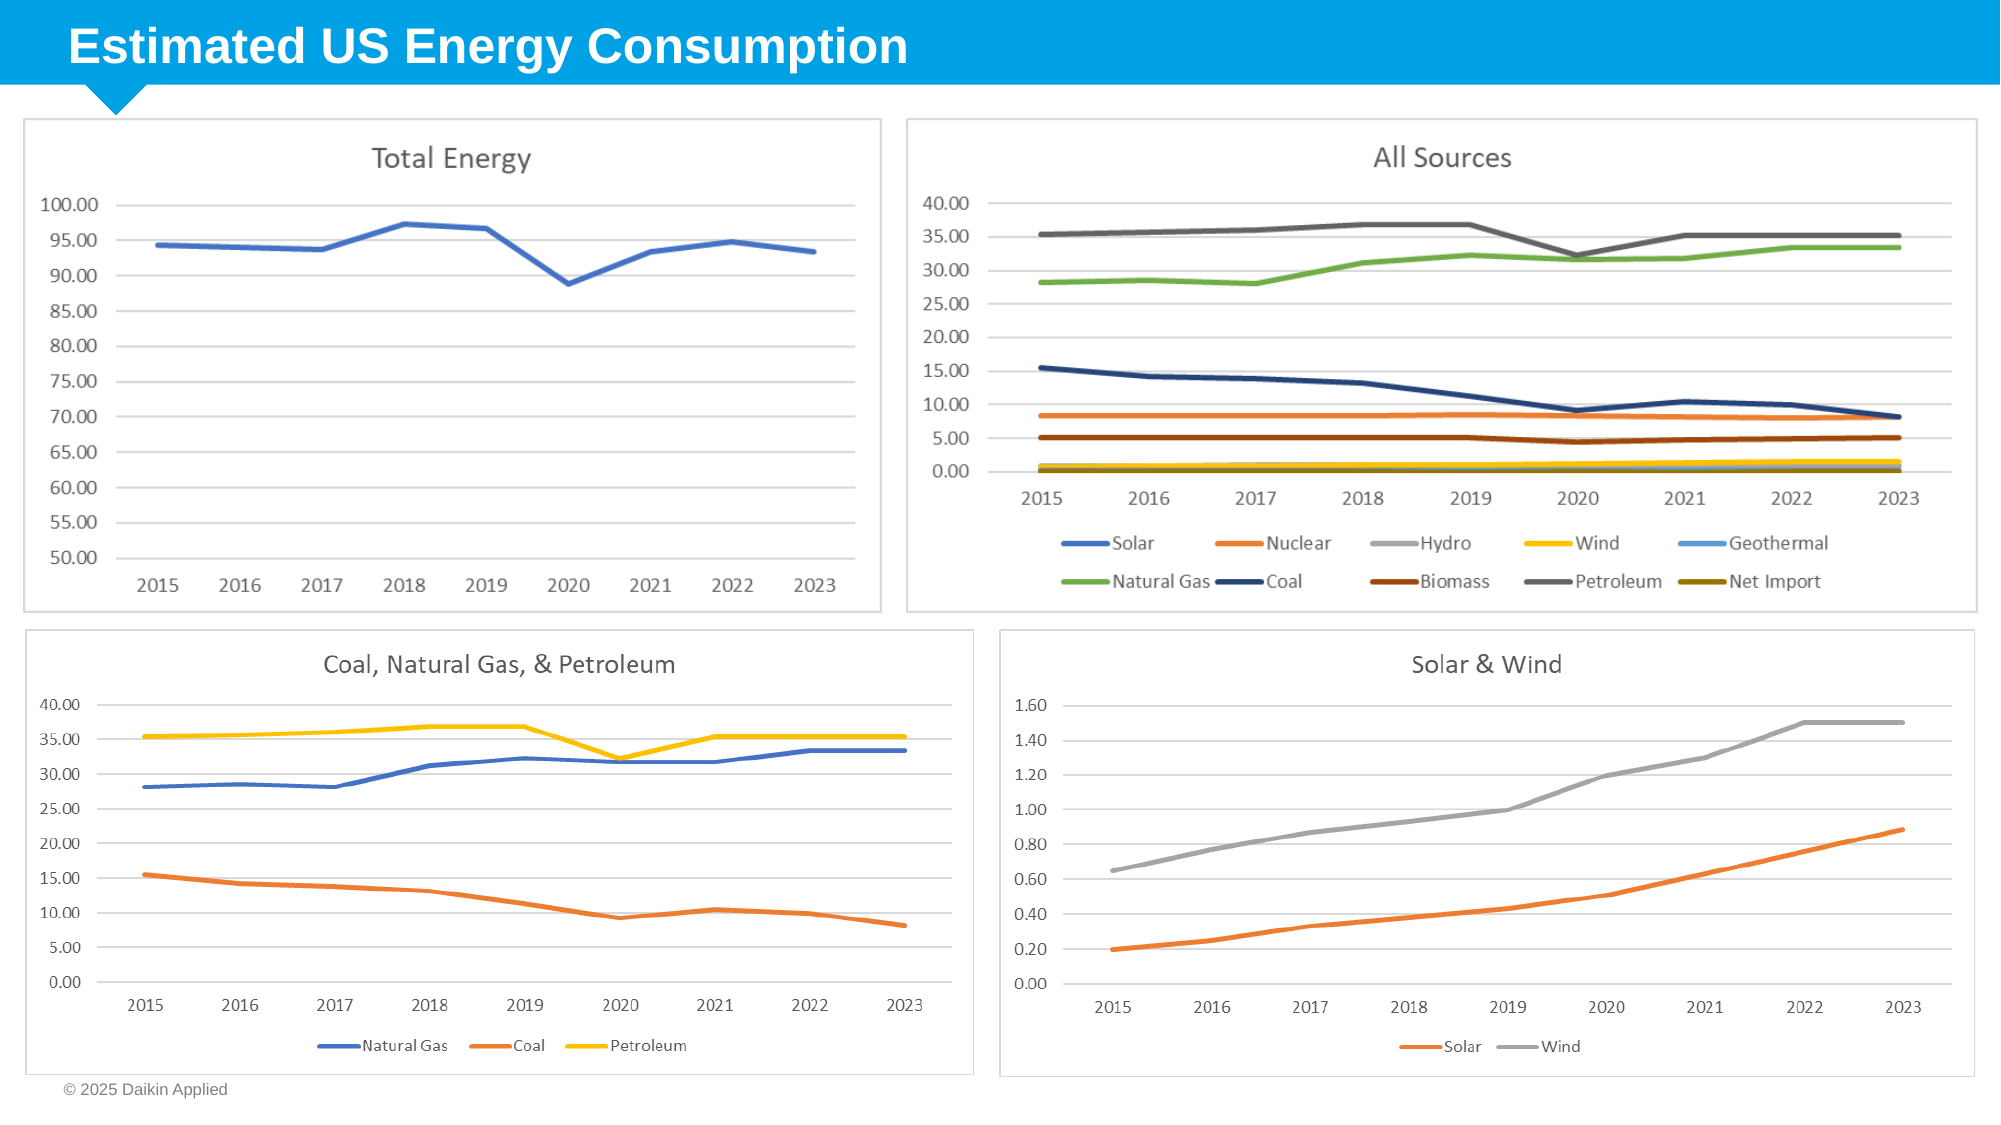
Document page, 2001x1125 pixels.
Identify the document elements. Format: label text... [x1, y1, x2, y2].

picture [24, 629, 974, 1076]
title Estimated US Energy Consumption [52, 4, 1670, 84]
footer © 2025 Daikin Applied [48, 1083, 682, 1120]
picture [999, 629, 1976, 1077]
picture [905, 117, 1979, 613]
picture [23, 117, 882, 613]
